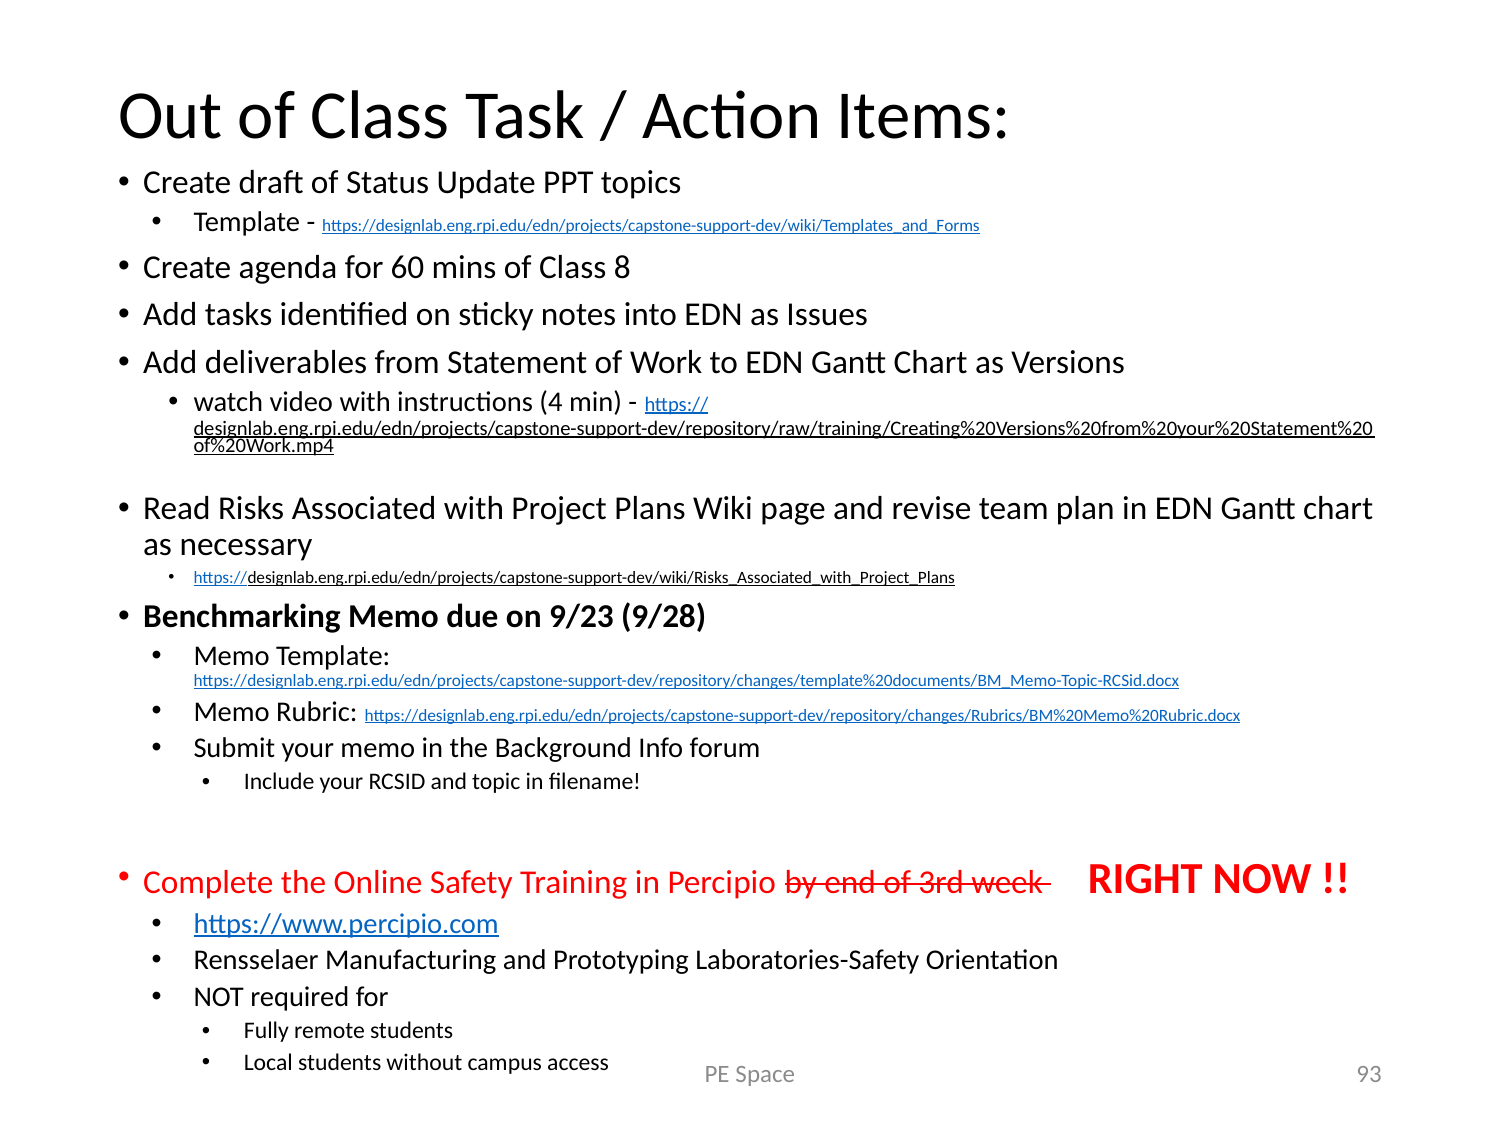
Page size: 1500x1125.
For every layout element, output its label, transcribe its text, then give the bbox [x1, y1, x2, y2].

footer PE Space [496, 1042, 1004, 1103]
title Out of Class Task / Action Items: [103, 7, 1397, 157]
slide_number 93 [1059, 1042, 1397, 1103]
list Create draft of Status Update PPT topics Template - https://designlab.eng.rpi.edu/edn/projects/capstone-support-dev/wiki/Templates_and_Forms Create agenda for 60 mins of Class 8 Add tasks identified on sticky notes into EDN as Issues Add deliverables from Statement of Work to EDN Gantt Chart as Versions watch video with instructions (4 min) - https://designlab.eng.rpi.edu/edn/projects/capstone-support-dev/repository/raw/training/Creating%20Versions%20from%20your%20Statement%20of%20Work.mp4 Read Risks Associated with Project Plans Wiki page and revise team plan in EDN Gantt chart as necessary https://designlab.eng.rpi.edu/edn/projects/capstone-support-dev/wiki/Risks_Associated_with_Project_Plans Benchmarking Memo due on 9/23 (9/28) Memo Template: https://designlab.eng.rpi.edu/edn/projects/capstone-support-dev/repository/changes/template%20documents/BM_Memo-Topic-RCSid.docx Memo Rubric: https://designlab.eng.rpi.edu/edn/projects/capstone-support-dev/repository/changes/Rubrics/BM%20Memo%20Rubric.docx Submit your memo in the Background Info forum Include your RCSID and topic in filename! Complete the Online Safety Training in Percipio by end of 3rd week RIGHT NOW !! https://www.percipio.com Rensselaer Manufacturing and Prototyping Laboratories-Safety Orientation NOT required for Fully remote students Local students without campus access [103, 157, 1397, 1073]
